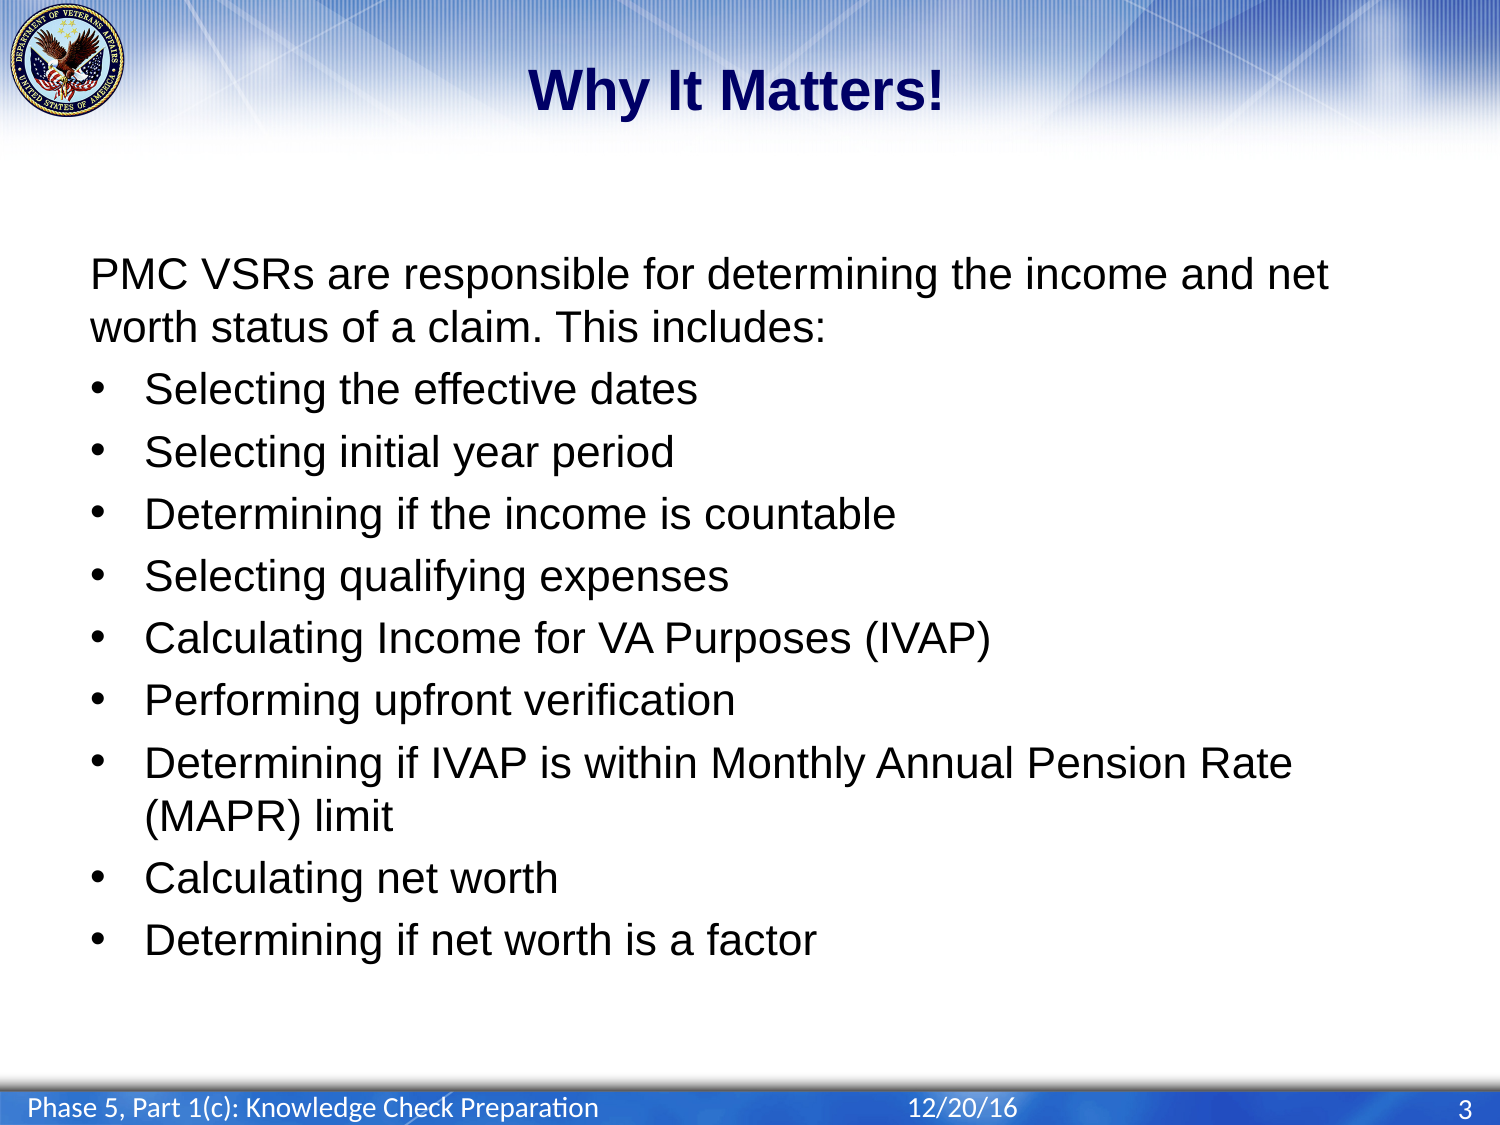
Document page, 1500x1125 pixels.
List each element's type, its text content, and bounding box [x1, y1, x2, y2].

title Why It Matters! [0, 0, 1475, 175]
footer Phase 5, Part 1(c): Knowledge Check Preparation [12, 1081, 714, 1119]
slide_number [737, 1081, 1188, 1119]
list PMC VSRs are responsible for determining the income and net worth status of a claim. This includes: Selecting the effective dates Selecting initial year period Determining if the income is countable Selecting qualifying expenses Calculating Income for VA Purposes (IVAP) Performing upfront verification Determining if IVAP is within Monthly Annual Pension Rate (MAPR) limit Calculating net worth Determining if net worth is a factor [75, 237, 1425, 980]
picture [0, 0, 1500, 1125]
slide_number 3 [1188, 1083, 1488, 1119]
